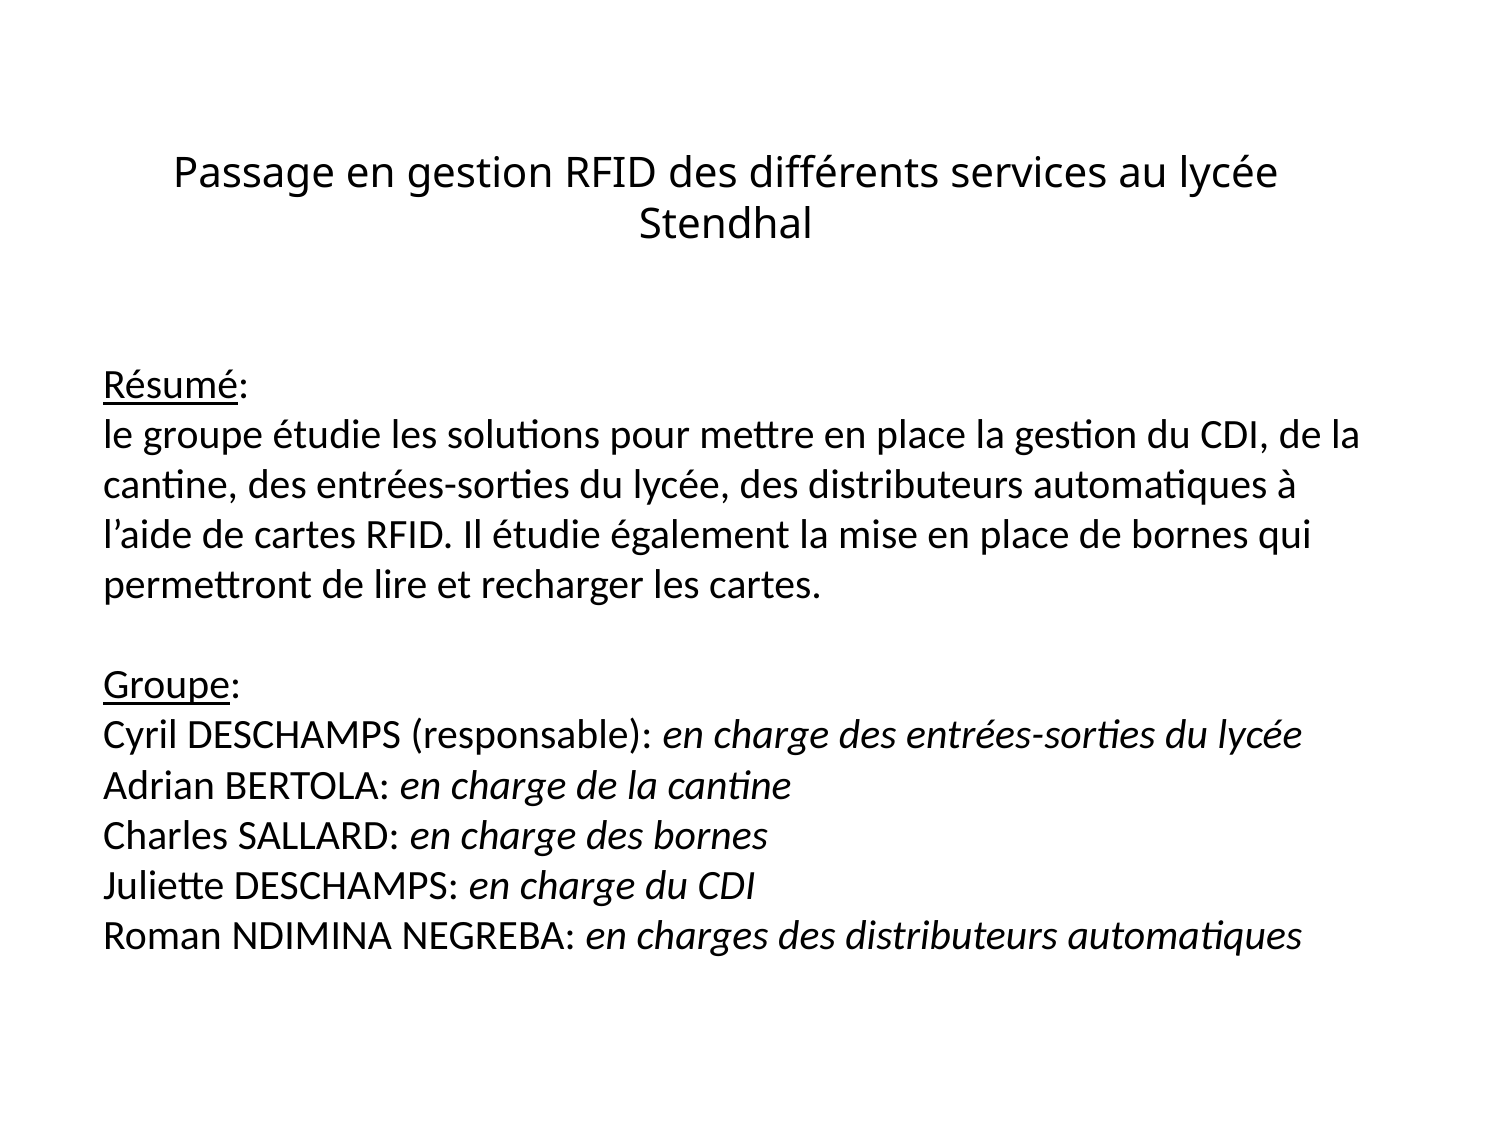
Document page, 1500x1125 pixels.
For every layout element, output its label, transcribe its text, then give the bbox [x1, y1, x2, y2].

title Passage en gestion RFID des différents services au lycée Stendhal [88, 137, 1364, 349]
text_box Résumé: le groupe étudie les solutions pour mettre en place la gestion du CDI, de la cantine, des entrées-sorties du lycée, des distributeurs automatiques à l’aide de cartes RFID. Il étudie également la mise en place de bornes qui permettront de lire et recharger les cartes. Groupe: Cyril DESCHAMPS (responsable): en charge des entrées-sorties du lycée Adrian BERTOLA: en charge de la cantine Charles SALLARD: en charge des bornes Juliette DESCHAMPS: en charge du CDI Roman NDIMINA NEGREBA: en charges des distributeurs automatiques [88, 349, 1388, 965]
